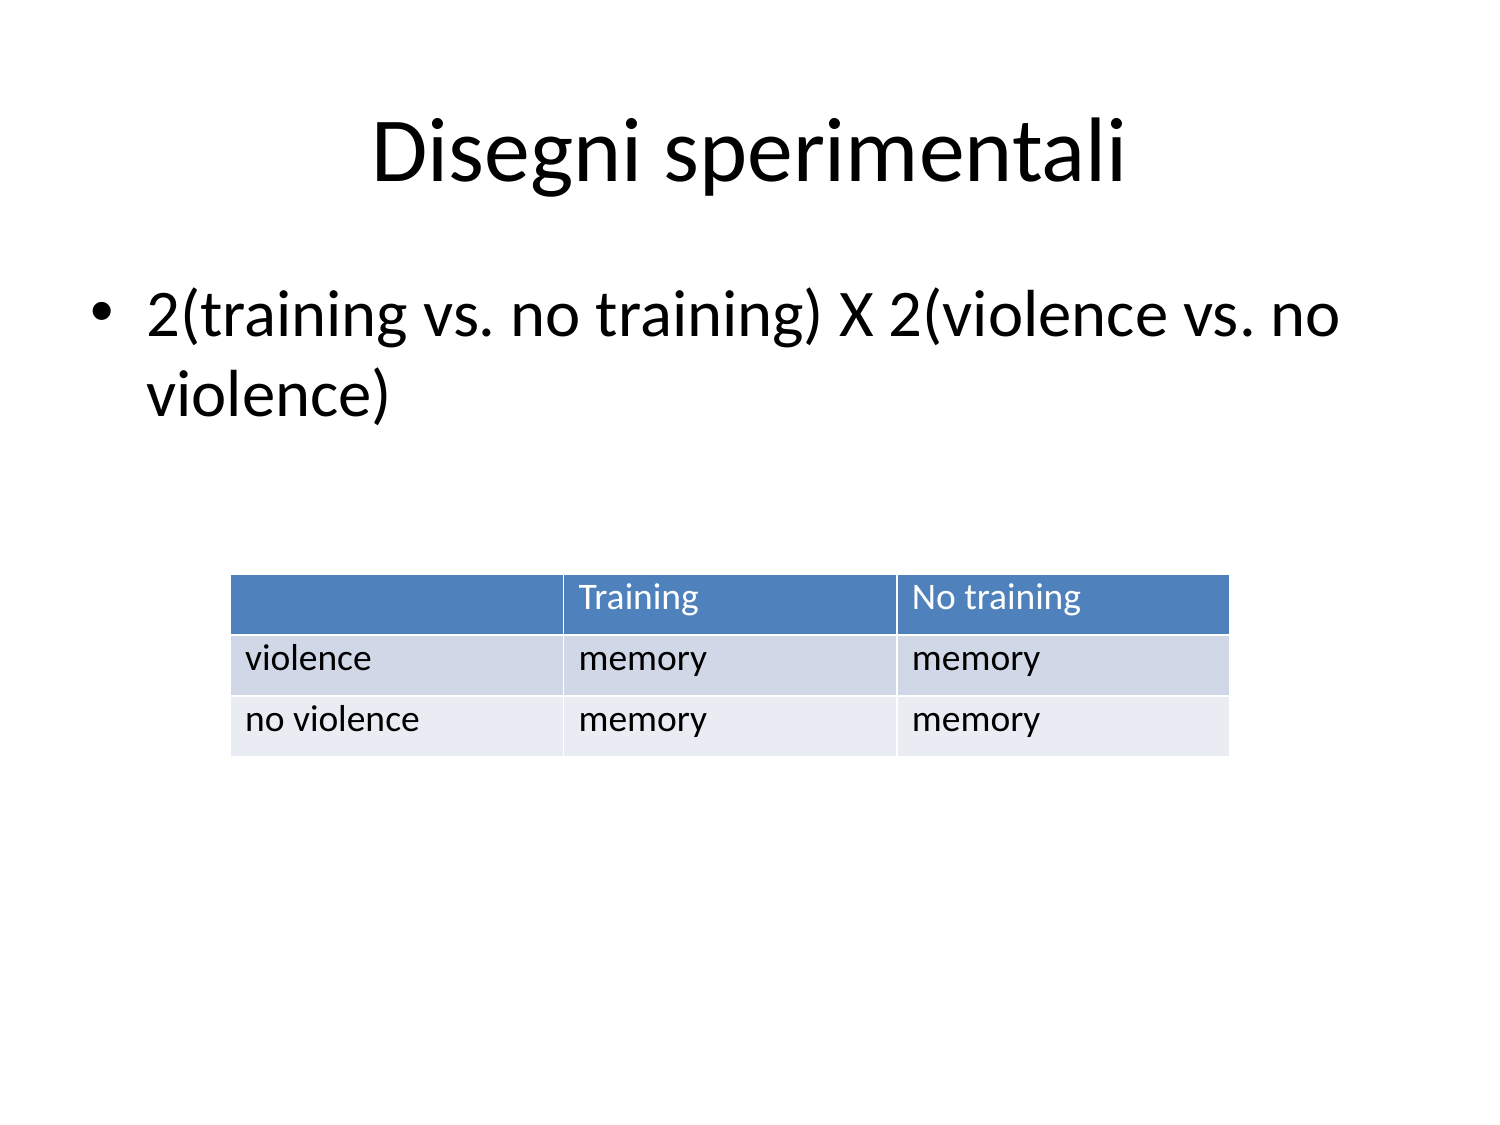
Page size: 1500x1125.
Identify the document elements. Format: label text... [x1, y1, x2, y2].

table_header No training [898, 575, 1229, 634]
table_cell no violence [231, 697, 563, 756]
table_cell violence [231, 636, 563, 695]
table_header Training [564, 575, 896, 634]
table_header [231, 575, 563, 634]
title Disegni sperimentali [75, 50, 1425, 239]
table_cell memory [898, 636, 1229, 695]
table_cell memory [898, 697, 1229, 756]
table_cell memory [564, 636, 896, 695]
list 2(training vs. no training) X 2(violence vs. no violence) [75, 262, 1425, 1005]
table_cell memory [564, 697, 896, 756]
